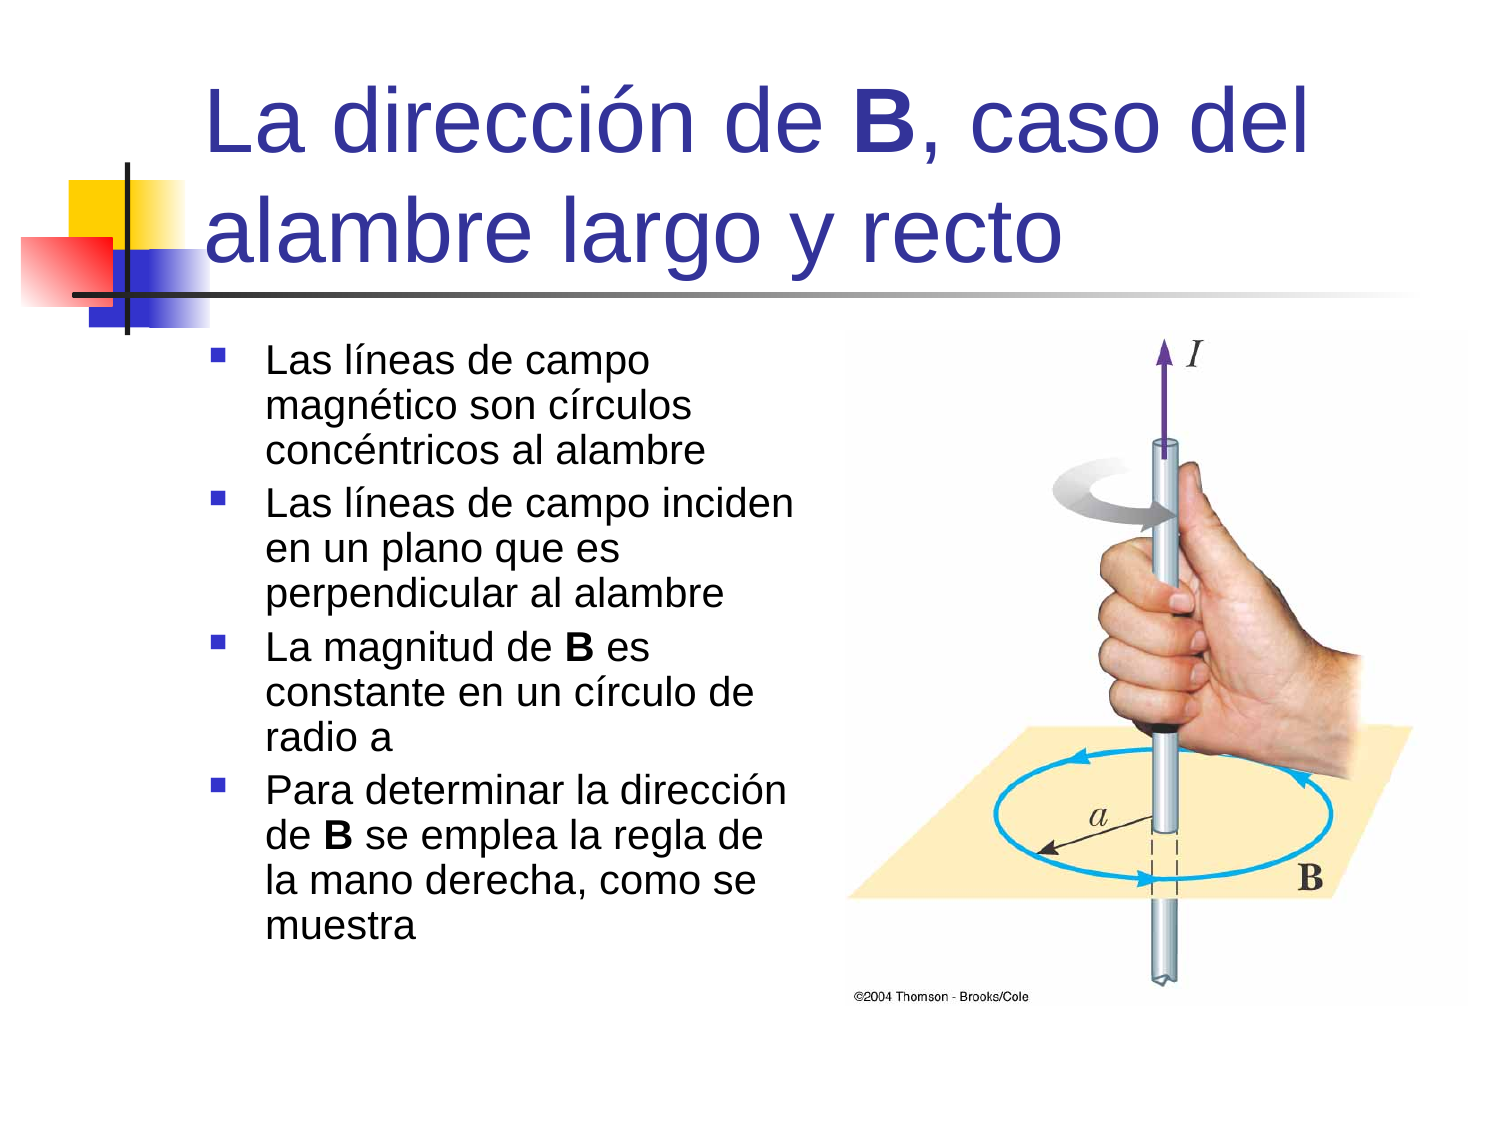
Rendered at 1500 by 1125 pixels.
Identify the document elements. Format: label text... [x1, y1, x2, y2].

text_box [845, 330, 1468, 1007]
title La dirección de B, caso del alambre largo y recto [188, 101, 1468, 289]
list Las líneas de campo magnético son círculos concéntricos al alambre Las líneas de campo inciden en un plano que es perpendicular al alambre La magnitud de B es constante en un círculo de radio a Para determinar la dirección de B se emplea la regla de la mano derecha, como se muestra [193, 331, 819, 1006]
